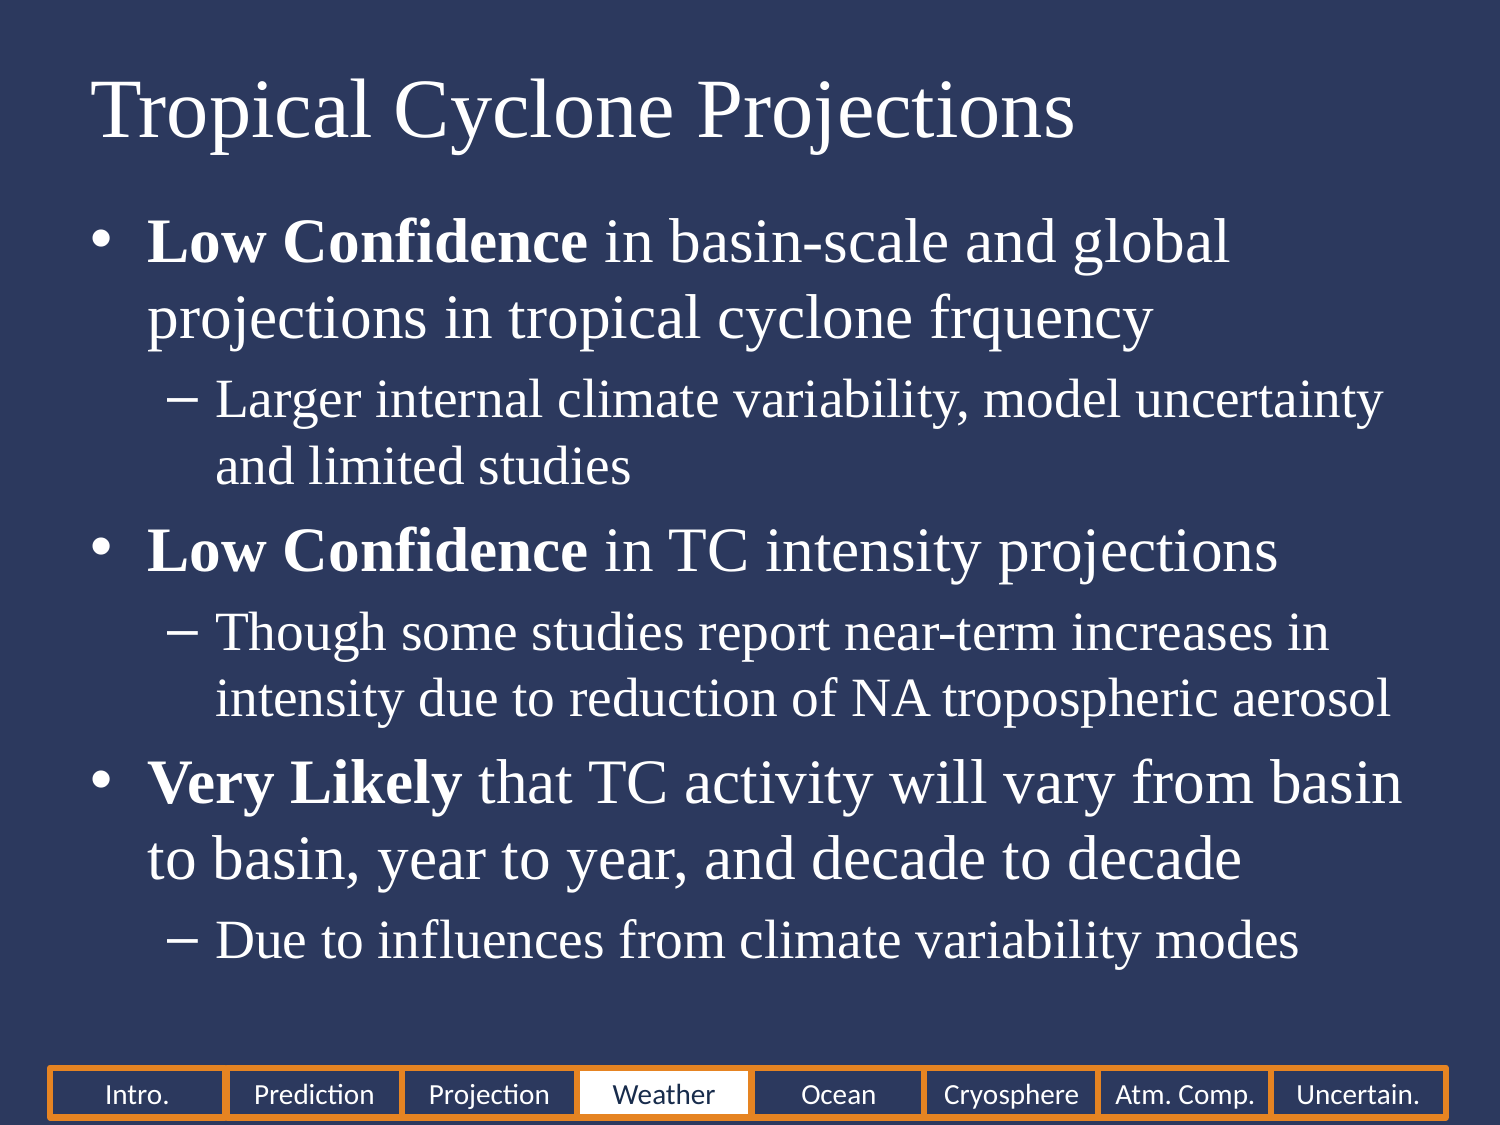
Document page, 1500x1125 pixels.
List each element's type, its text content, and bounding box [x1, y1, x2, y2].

list Low Confidence in basin-scale and global projections in tropical cyclone frquency Larger internal climate variability, model uncertainty and limited studies Low Confidence in TC intensity projections Though some studies report near-term increases in intensity due to reduction of NA tropospheric aerosol Very Likely that TC activity will vary from basin to basin, year to year, and decade to decade Due to influences from climate variability modes [75, 192, 1425, 1005]
title Tropical Cyclone Projections [75, 45, 1425, 162]
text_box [49, 1067, 1446, 1119]
